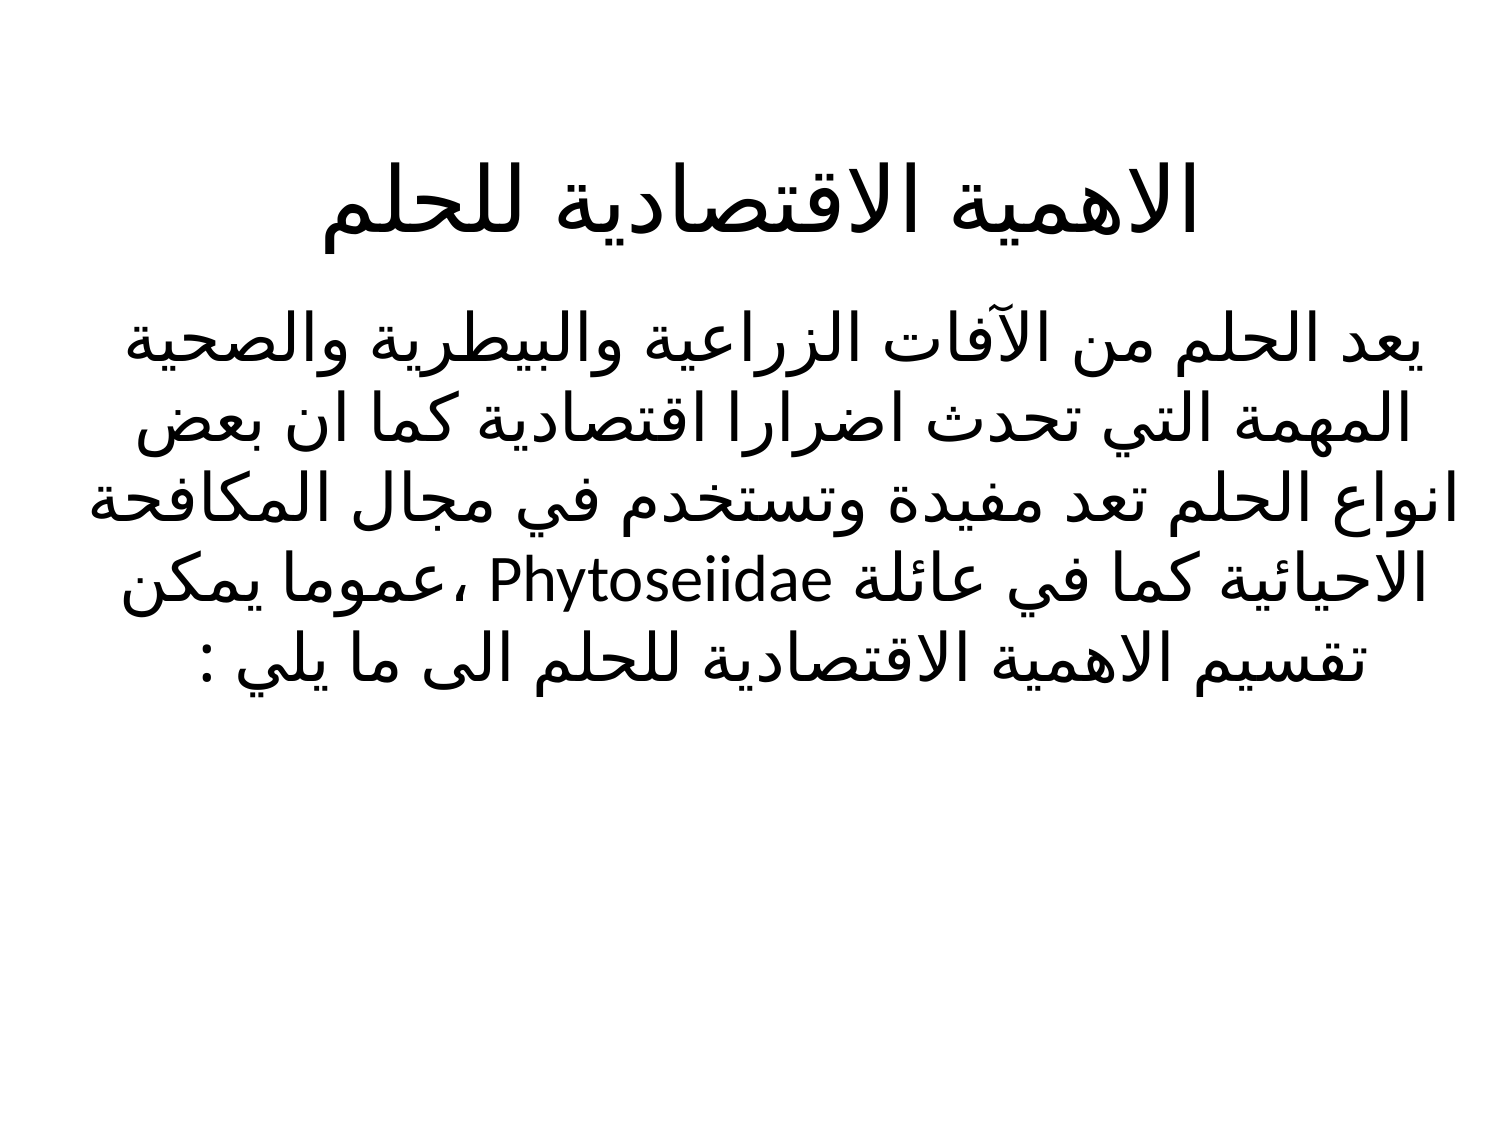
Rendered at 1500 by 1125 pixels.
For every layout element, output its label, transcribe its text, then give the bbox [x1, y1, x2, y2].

subtitle يعد الحلم من الآفات الزراعية والبيطرية والصحية المهمة التي تحدث اضرارا اقتصادية كما ان بعض انواع الحلم تعد مفيدة وتستخدم في مجال المكافحة الاحيائية كما في عائلة Phytoseiidae ،عموما يمكن تقسيم الاهمية الاقتصادية للحلم الى ما يلي : [62, 287, 1488, 1063]
title الاهمية الاقتصادية للحلم [112, 75, 1388, 287]
